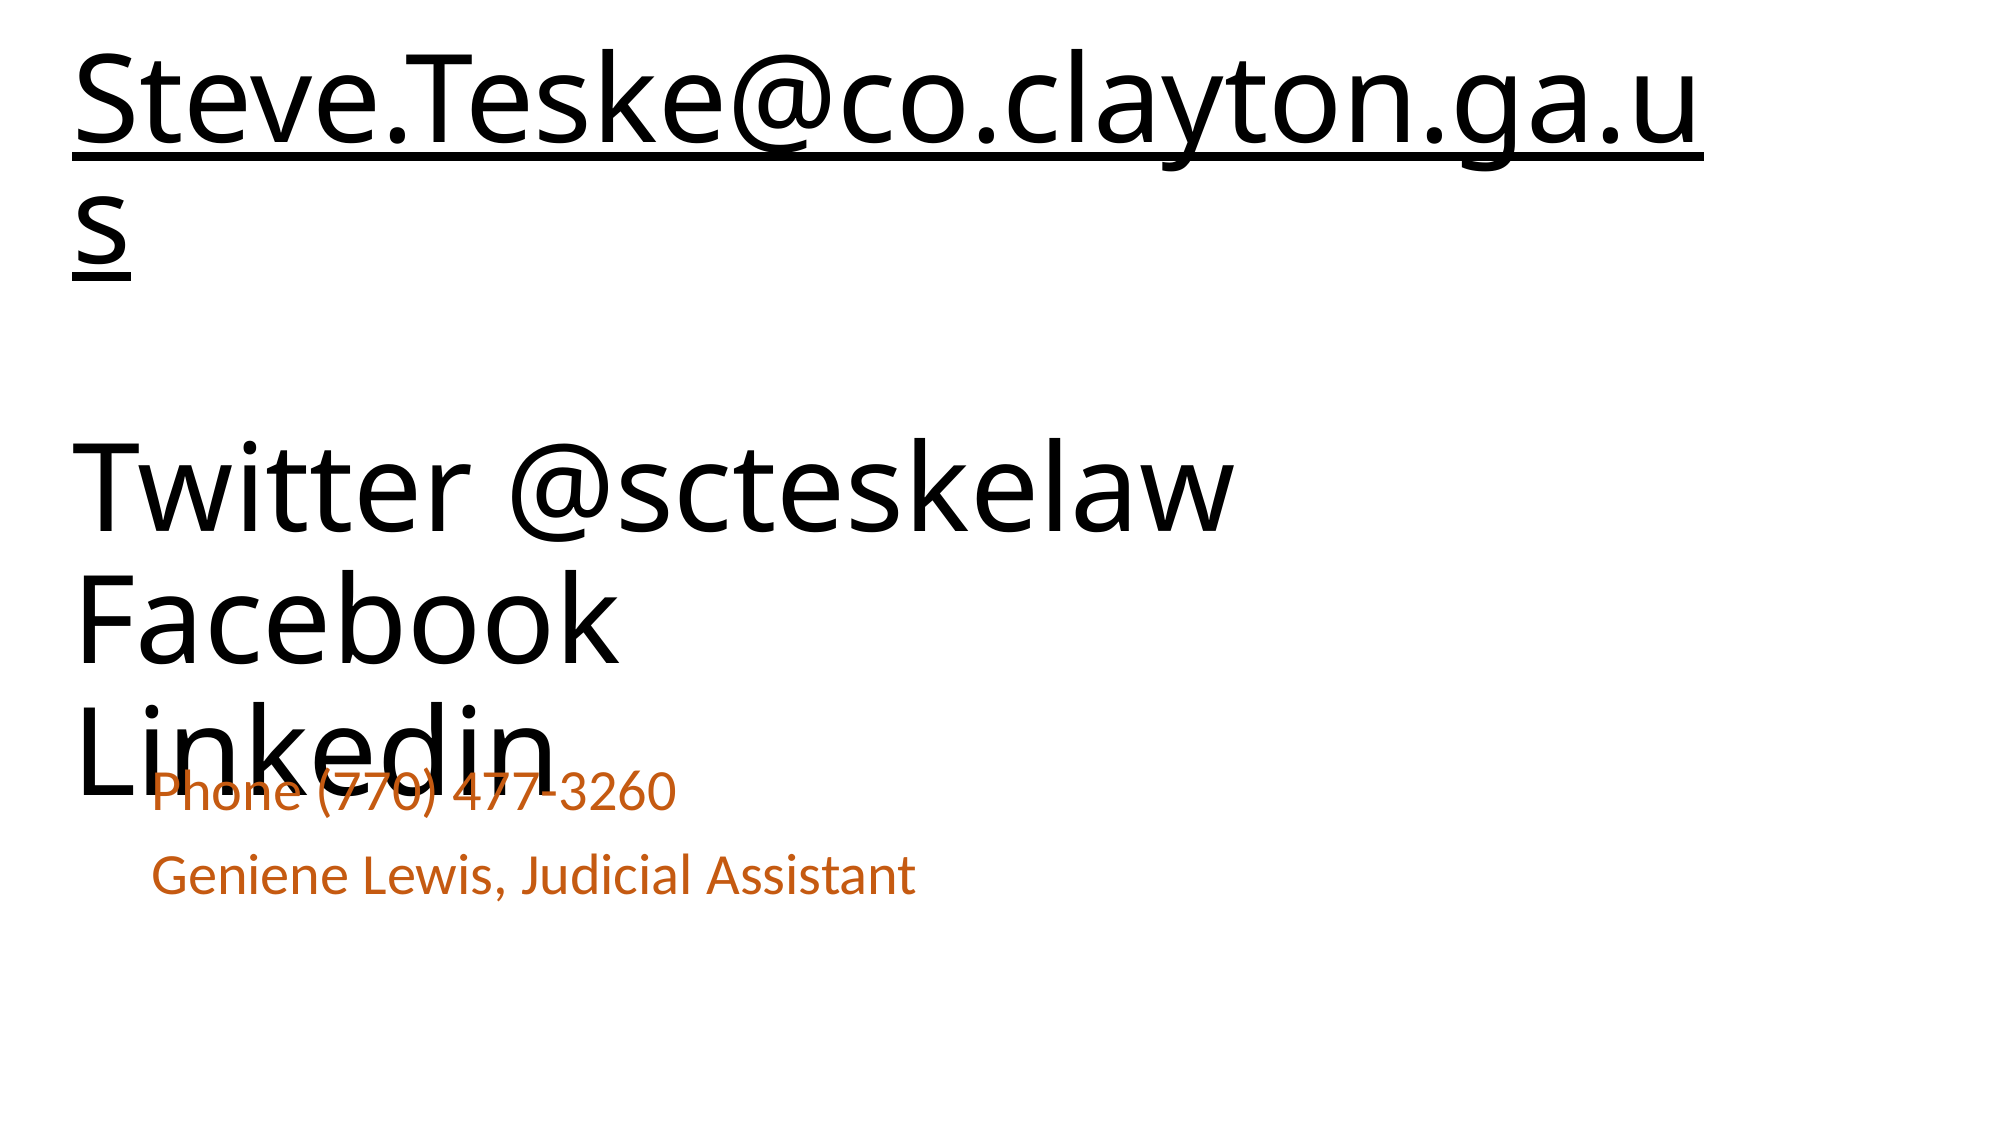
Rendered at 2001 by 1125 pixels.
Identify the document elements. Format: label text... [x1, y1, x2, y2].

list Phone (770) 477-3260 Geniene Lewis, Judicial Assistant [136, 752, 1862, 999]
title Steve.Teske@co.clayton.ga.us Twitter @scteskelaw Facebook Linkedin [57, 10, 1750, 710]
